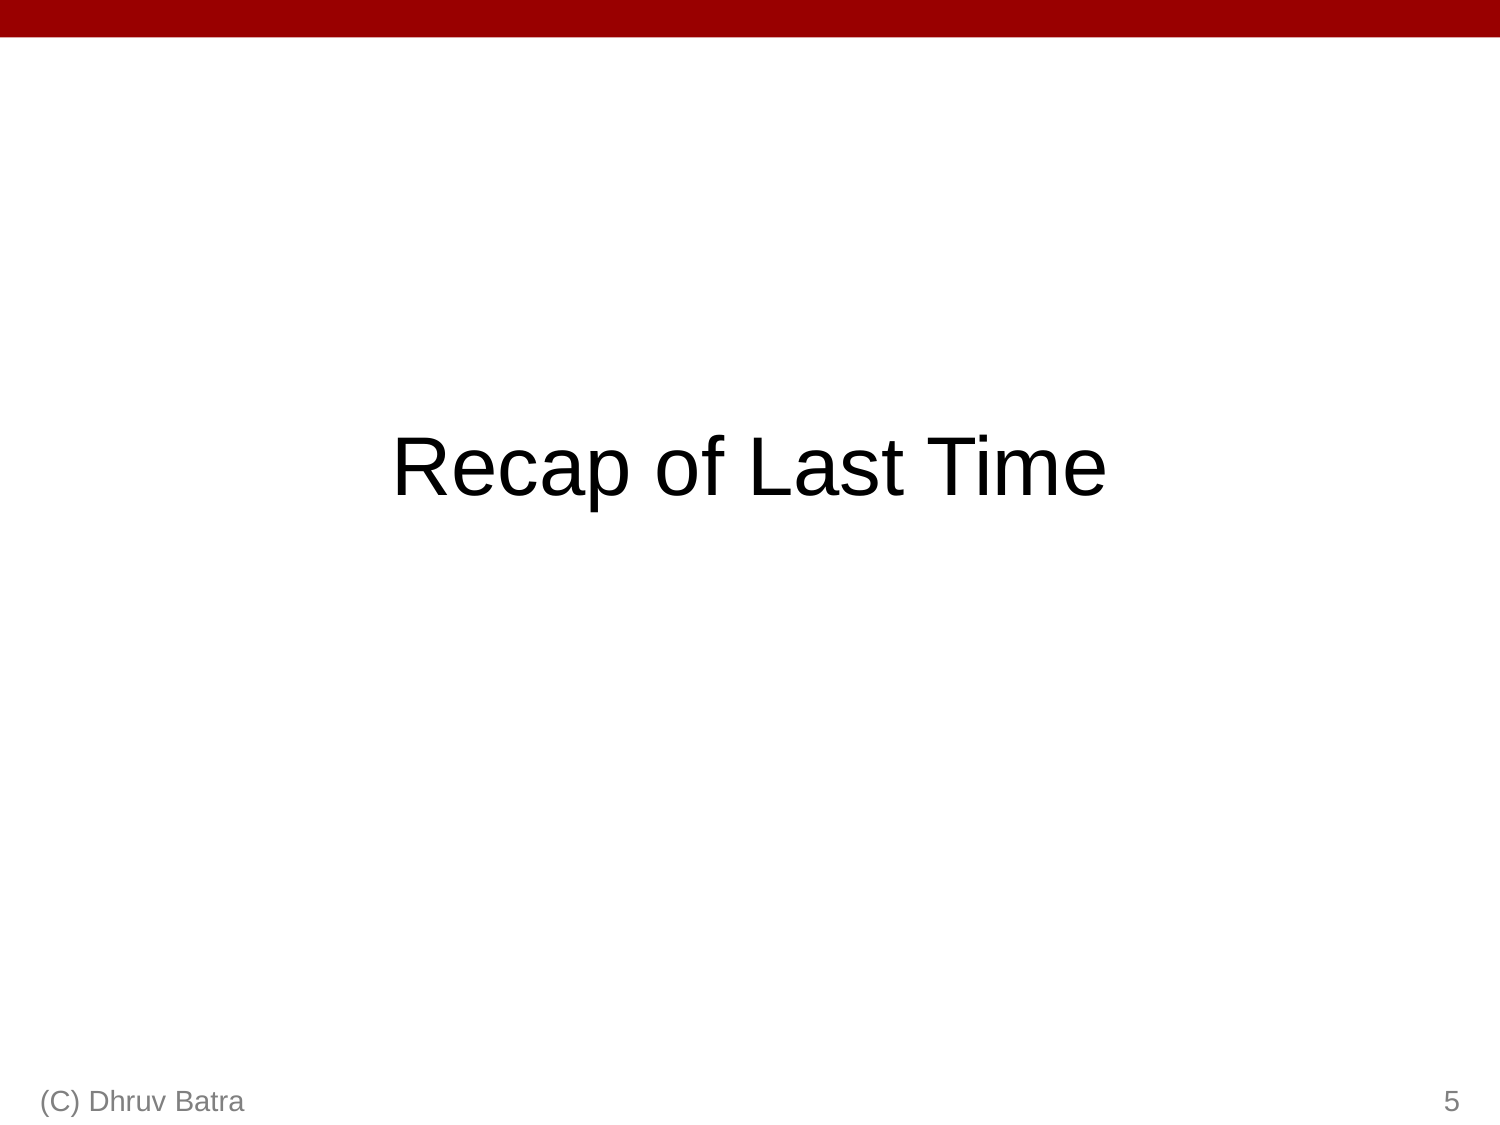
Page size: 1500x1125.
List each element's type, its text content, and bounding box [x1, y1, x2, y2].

list Recap of Last Time [112, 187, 1388, 1051]
footer (C) Dhruv Batra [24, 1049, 501, 1125]
slide_number 5 [1162, 1049, 1476, 1125]
